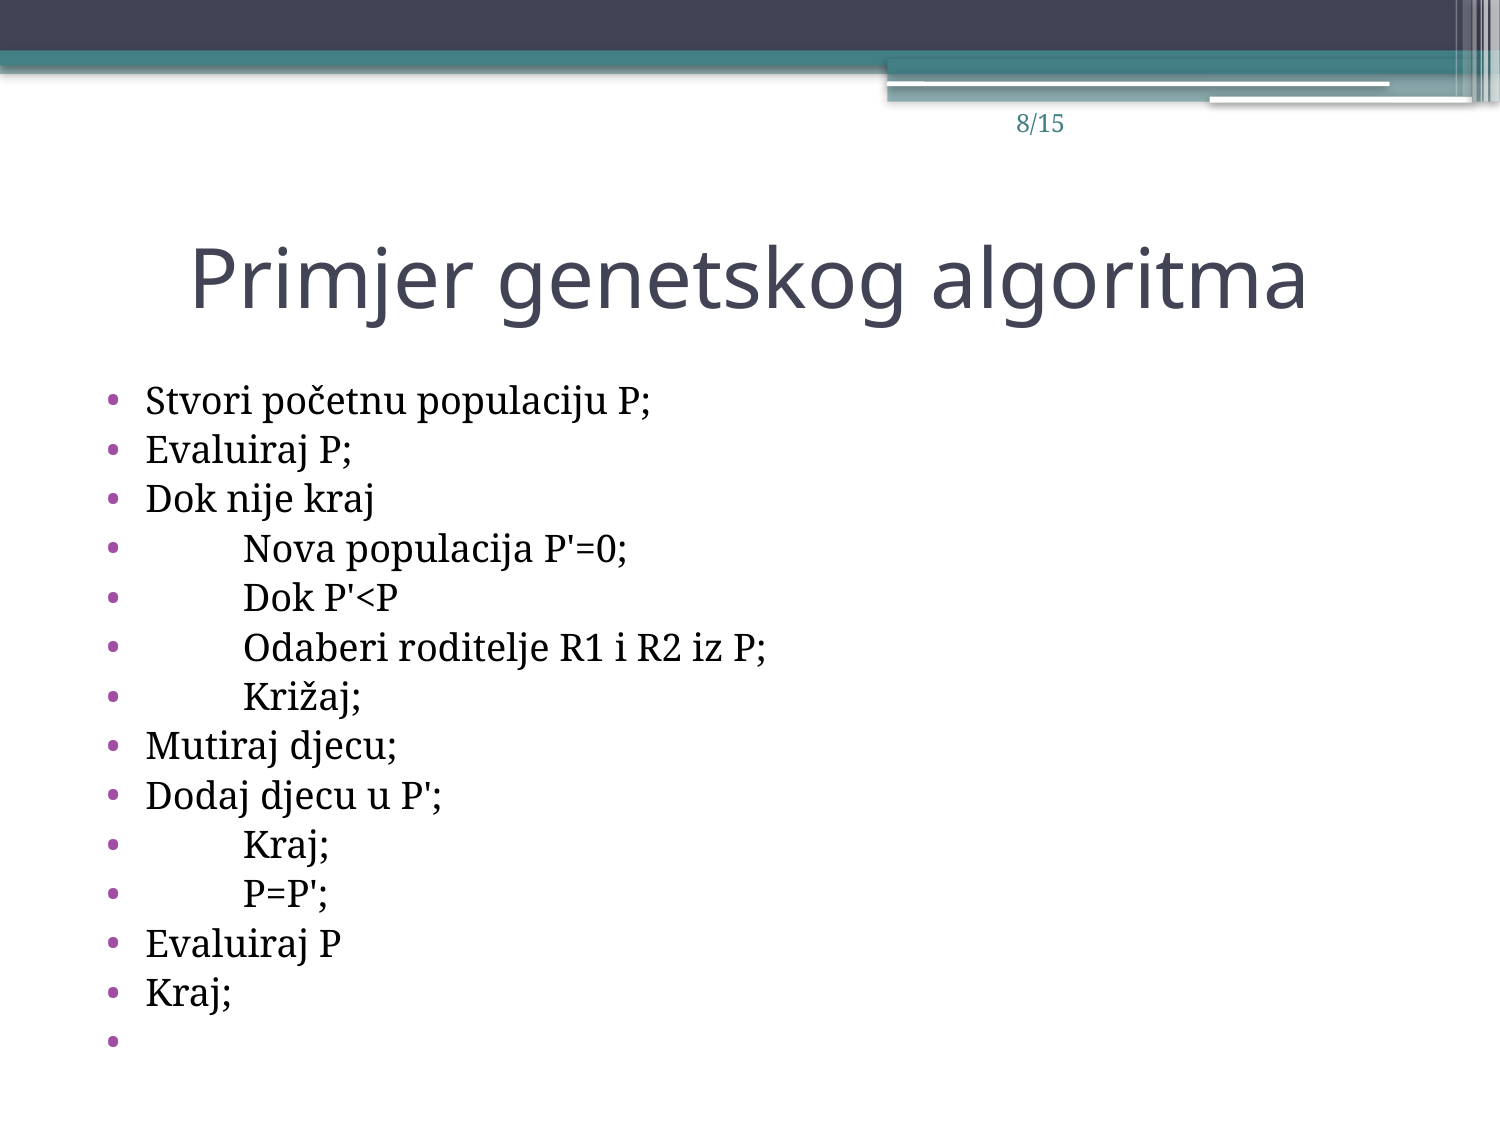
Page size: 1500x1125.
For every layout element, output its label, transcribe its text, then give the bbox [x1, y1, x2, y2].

title Primjer genetskog algoritma [75, 187, 1425, 363]
footer 8/15 [862, 100, 1080, 176]
list Stvori početnu populaciju P; Evaluiraj P; Dok nije kraj Nova populacija P'=0; Dok P'<P Odaberi roditelje R1 i R2 iz P; Križaj; Mutiraj djecu; Dodaj djecu u P'; Kraj; P=P'; Evaluiraj P Kraj; [75, 368, 1425, 1079]
